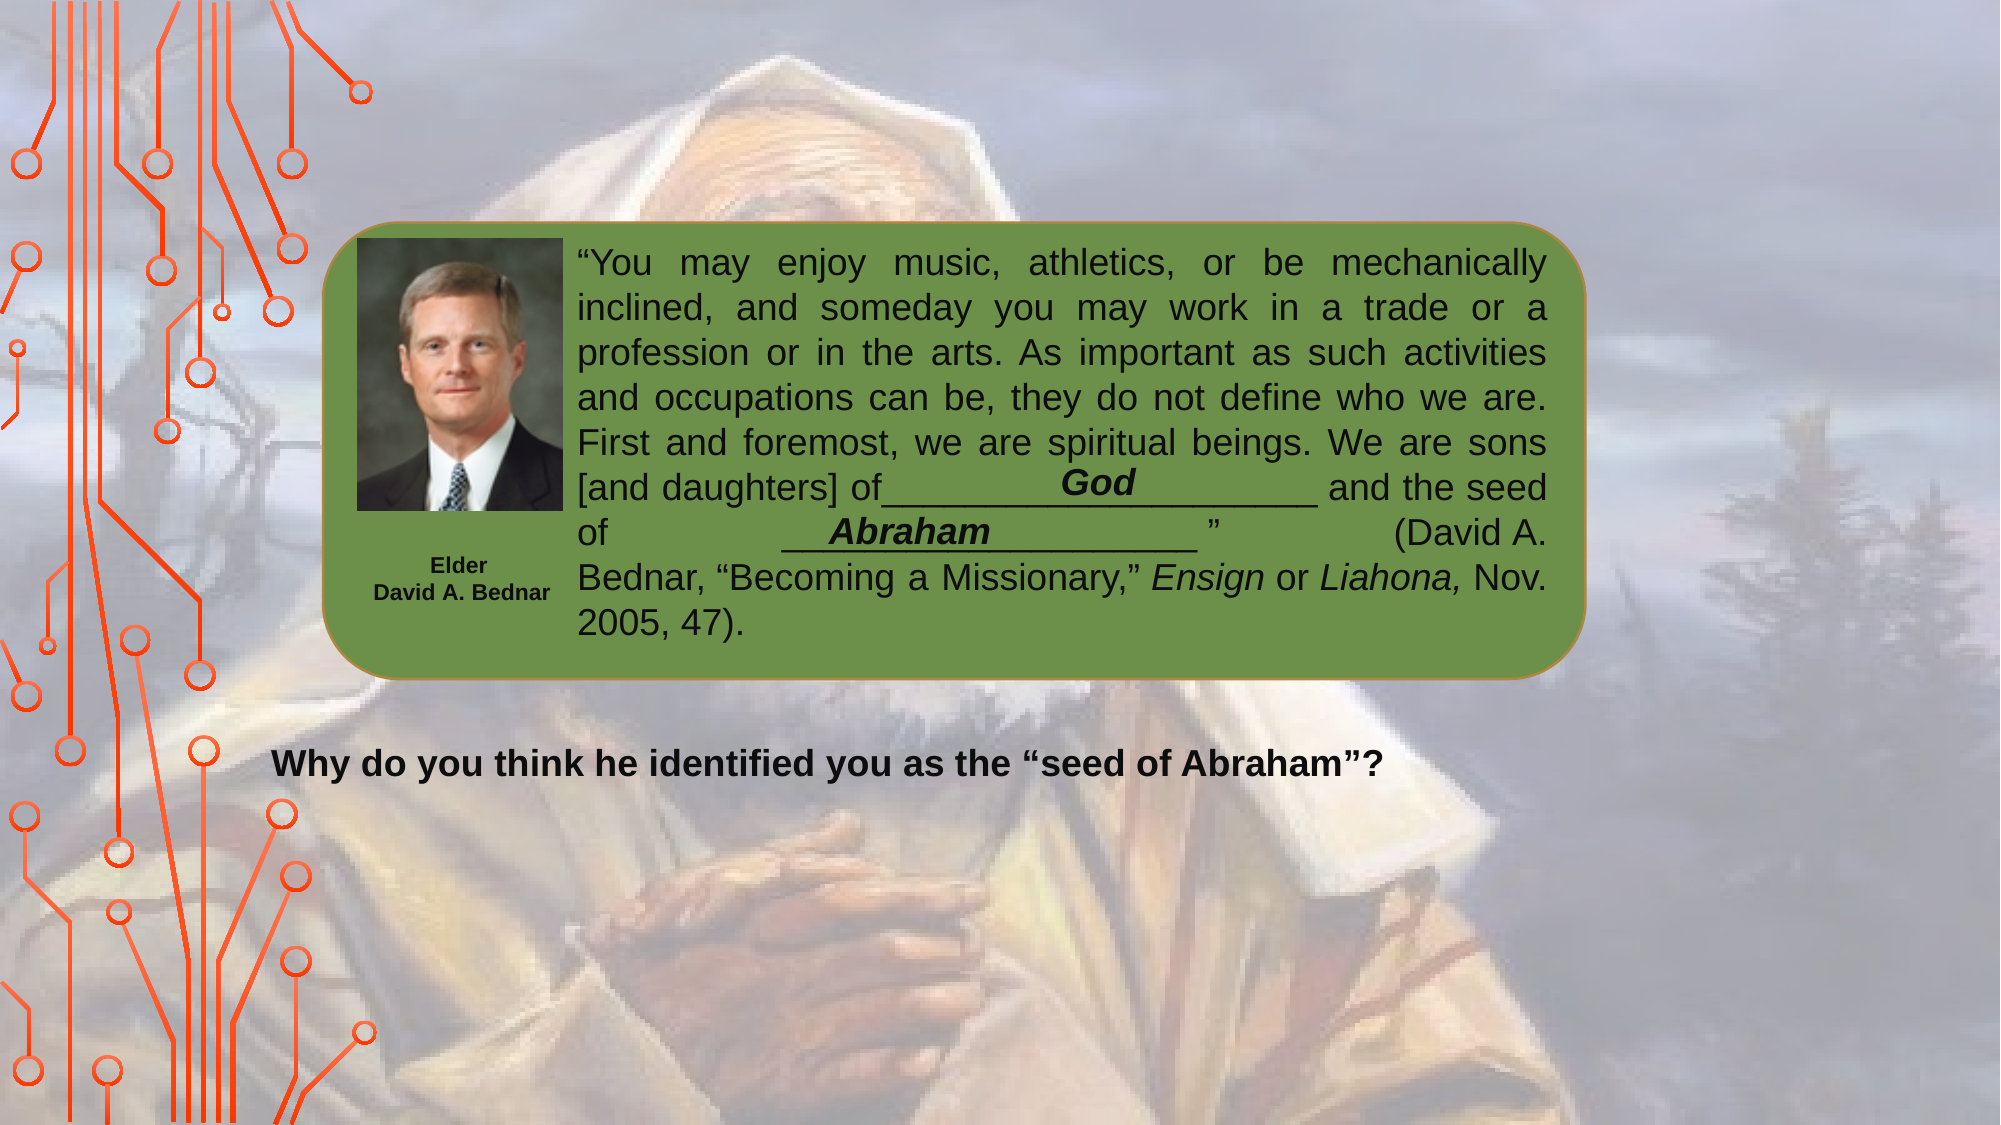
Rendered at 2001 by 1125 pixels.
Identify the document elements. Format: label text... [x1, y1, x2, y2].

text_box Abraham [813, 499, 1020, 560]
text_box Why do you think he identified you as the “seed of Abraham”? [256, 731, 1453, 791]
text_box [321, 221, 1587, 681]
text_box “You may enjoy music, athletics, or be mechanically inclined, and someday you may work in a trade or a profession or in the arts. As important as such activities and occupations can be, they do not define who we are. First and foremost, we are spiritual beings. We are sons [and daughters] of_____________________ and the seed of ____________________ ” (David A. Bednar, “Becoming a Missionary,” Ensign or Liahona, Nov. 2005, 47). [562, 230, 1563, 650]
text_box God [1045, 450, 1151, 510]
text_box Elder David A. Bednar [358, 542, 566, 613]
picture [357, 238, 563, 512]
